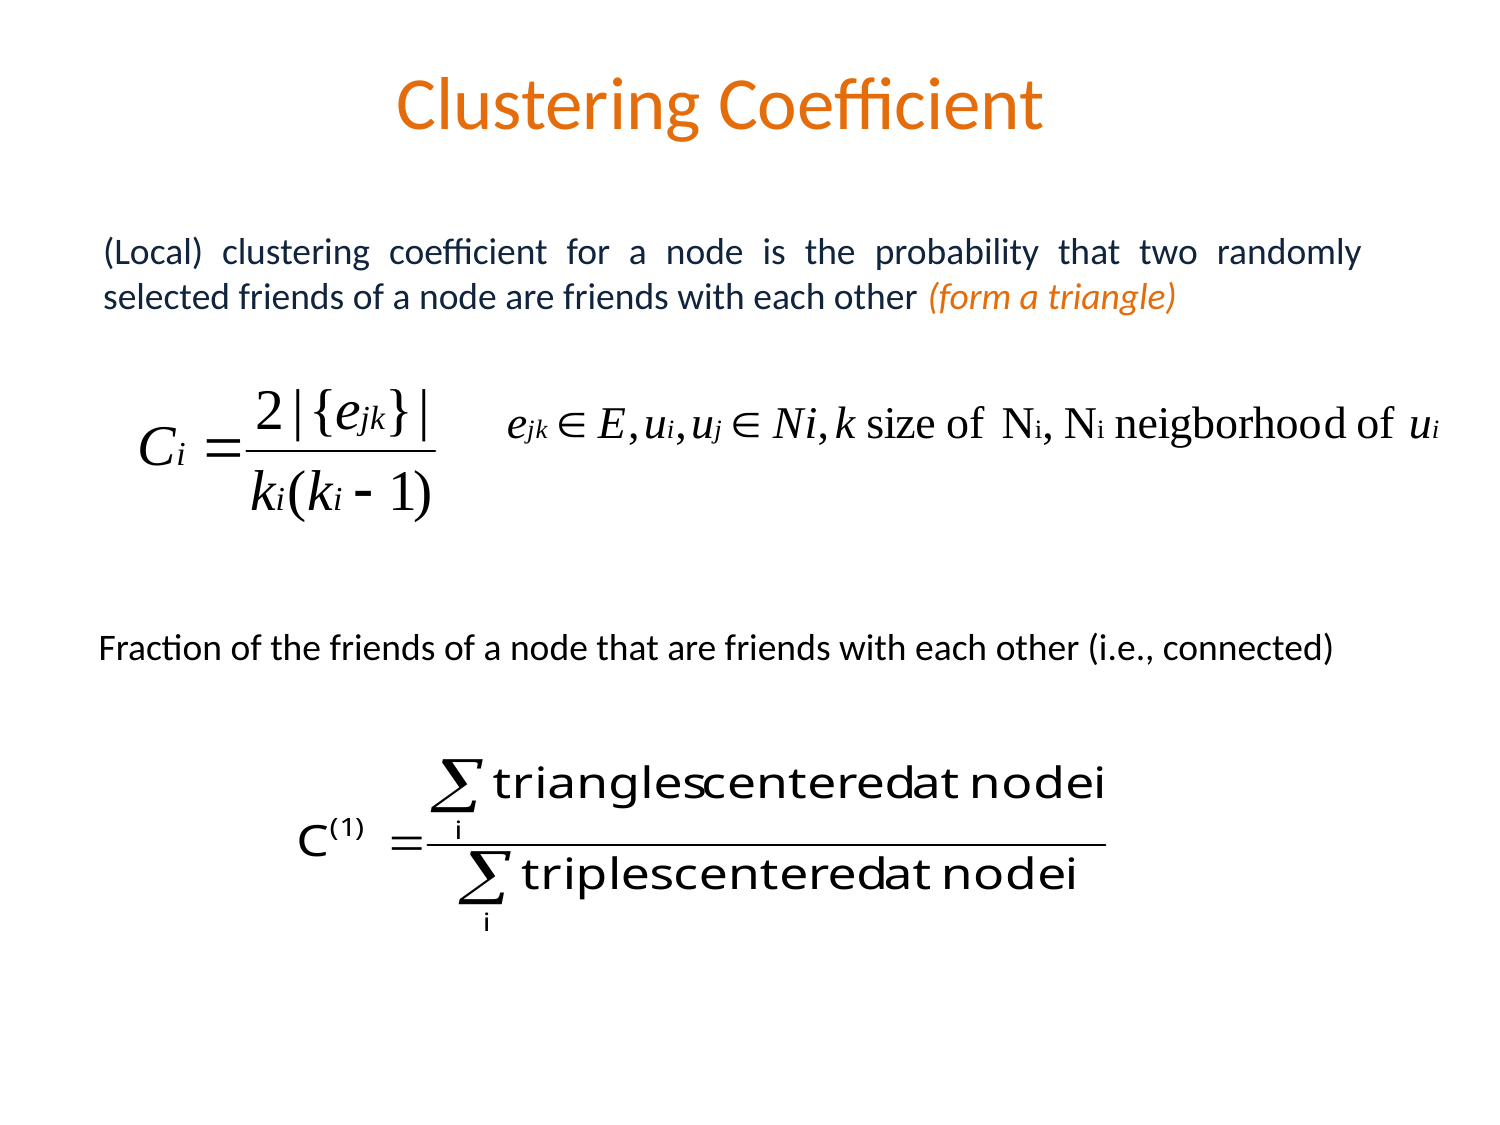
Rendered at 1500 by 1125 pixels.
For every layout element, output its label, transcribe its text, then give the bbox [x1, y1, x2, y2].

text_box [130, 374, 448, 533]
text_box (Local) clustering coefficient for a node is the probability that two randomly selected friends of a node are friends with each other (form a triangle) [88, 219, 1378, 325]
text_box Clustering Coefficient [187, 46, 1254, 152]
text_box Fraction of the friends of a node that are friends with each other (i.e., connected) [83, 615, 1397, 676]
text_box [500, 396, 1449, 458]
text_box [288, 751, 1115, 940]
